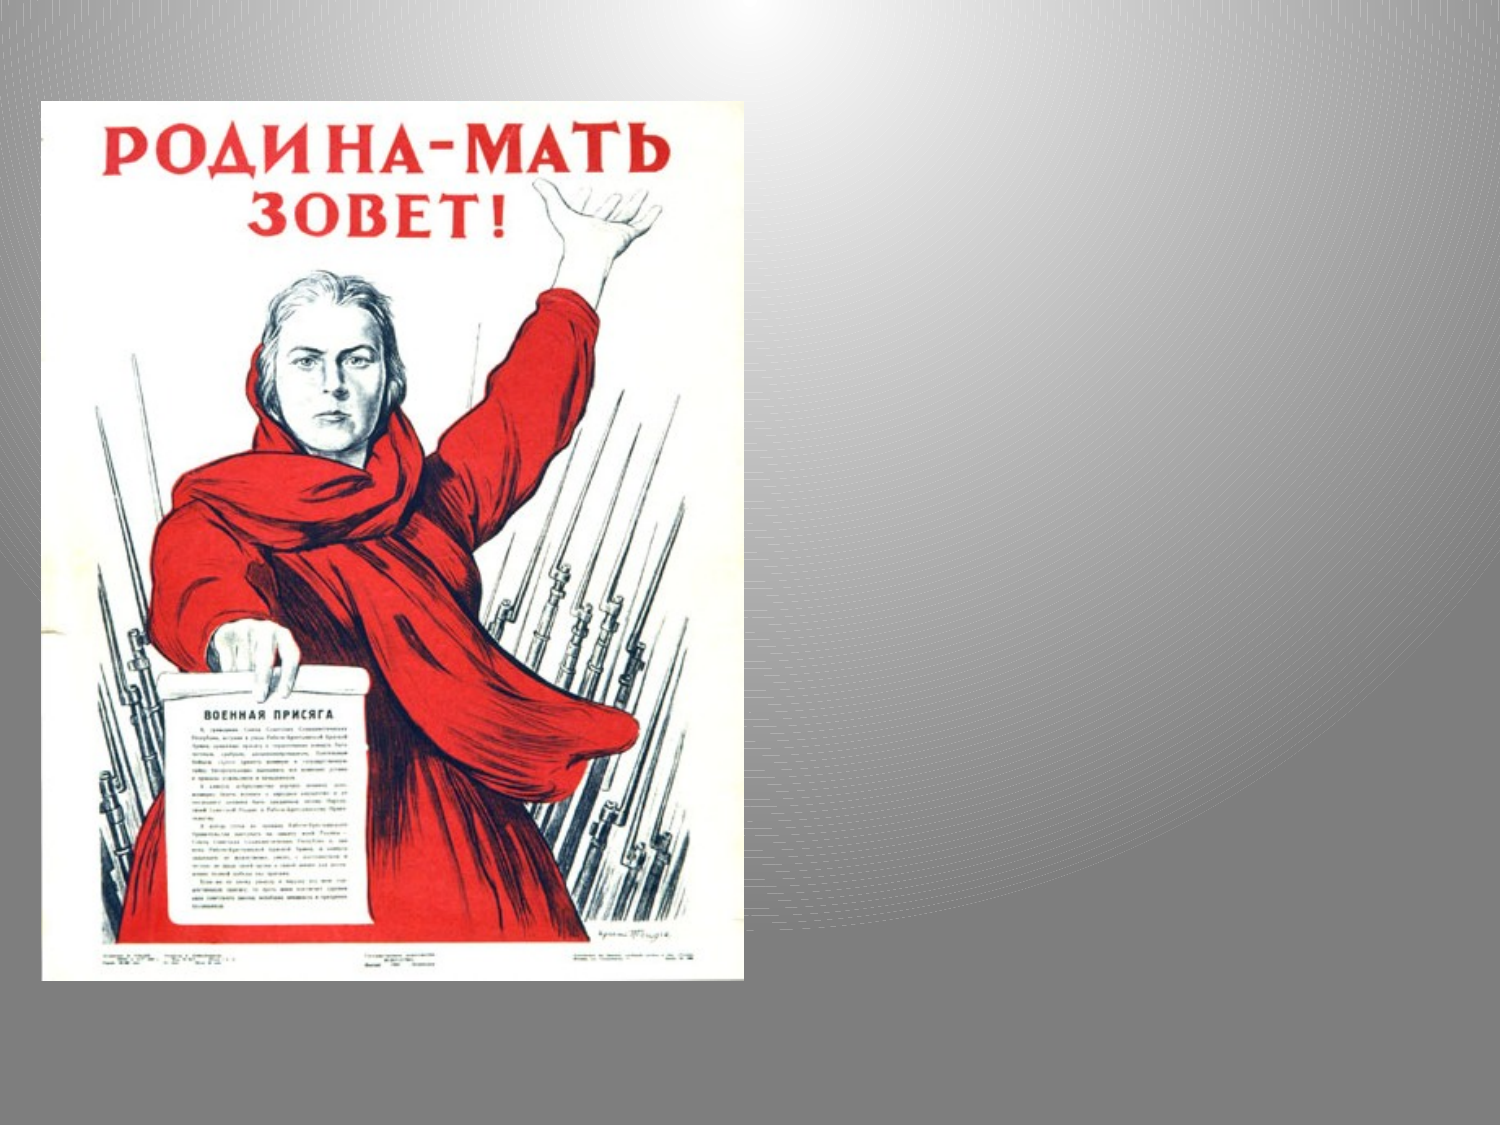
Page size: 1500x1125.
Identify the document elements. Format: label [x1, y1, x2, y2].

picture [40, 101, 745, 981]
